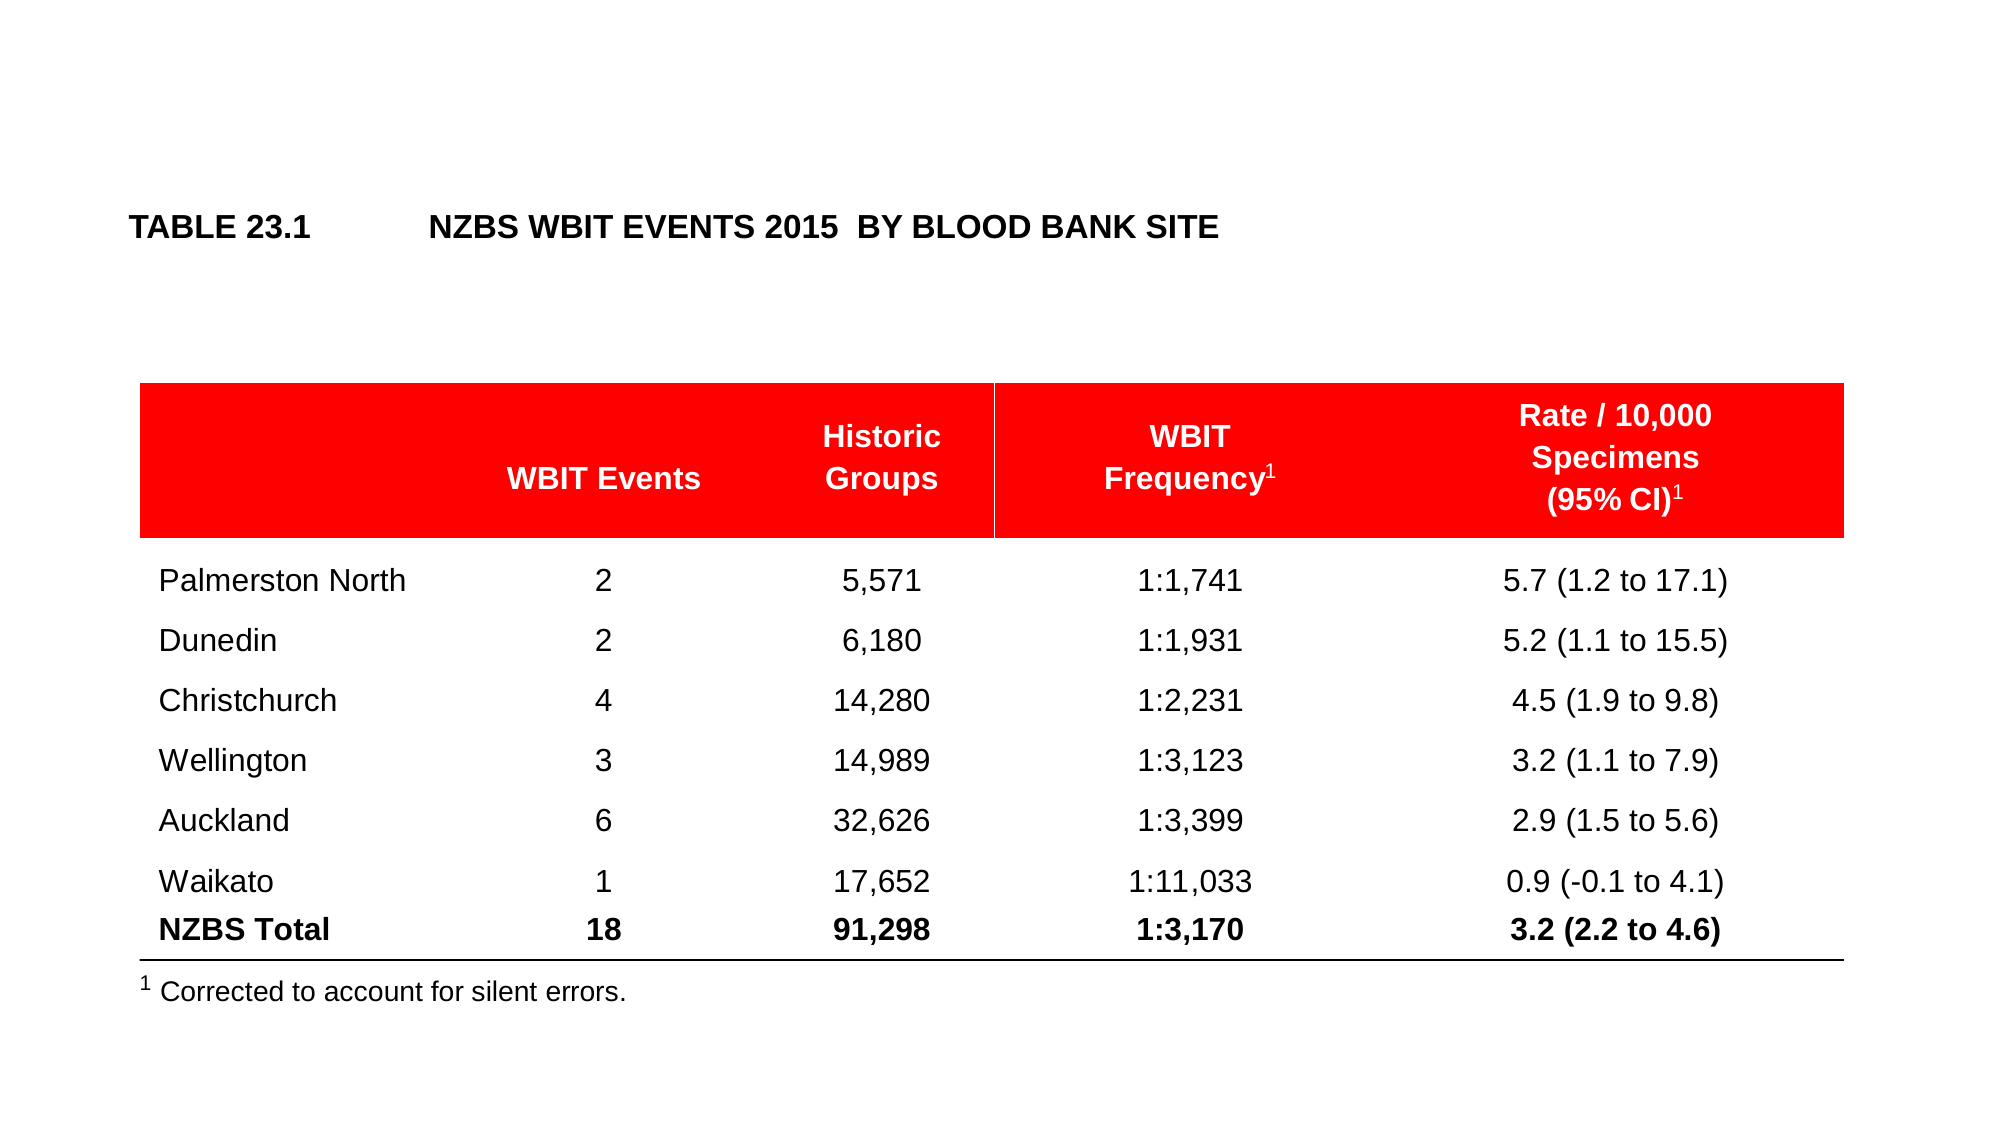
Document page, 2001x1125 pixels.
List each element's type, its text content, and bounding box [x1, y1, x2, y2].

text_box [139, 383, 1844, 1050]
text_box TABLE 23.1 NZBS WBIT EVENTS 2015 BY BLOOD BANK SITE [114, 191, 1297, 253]
